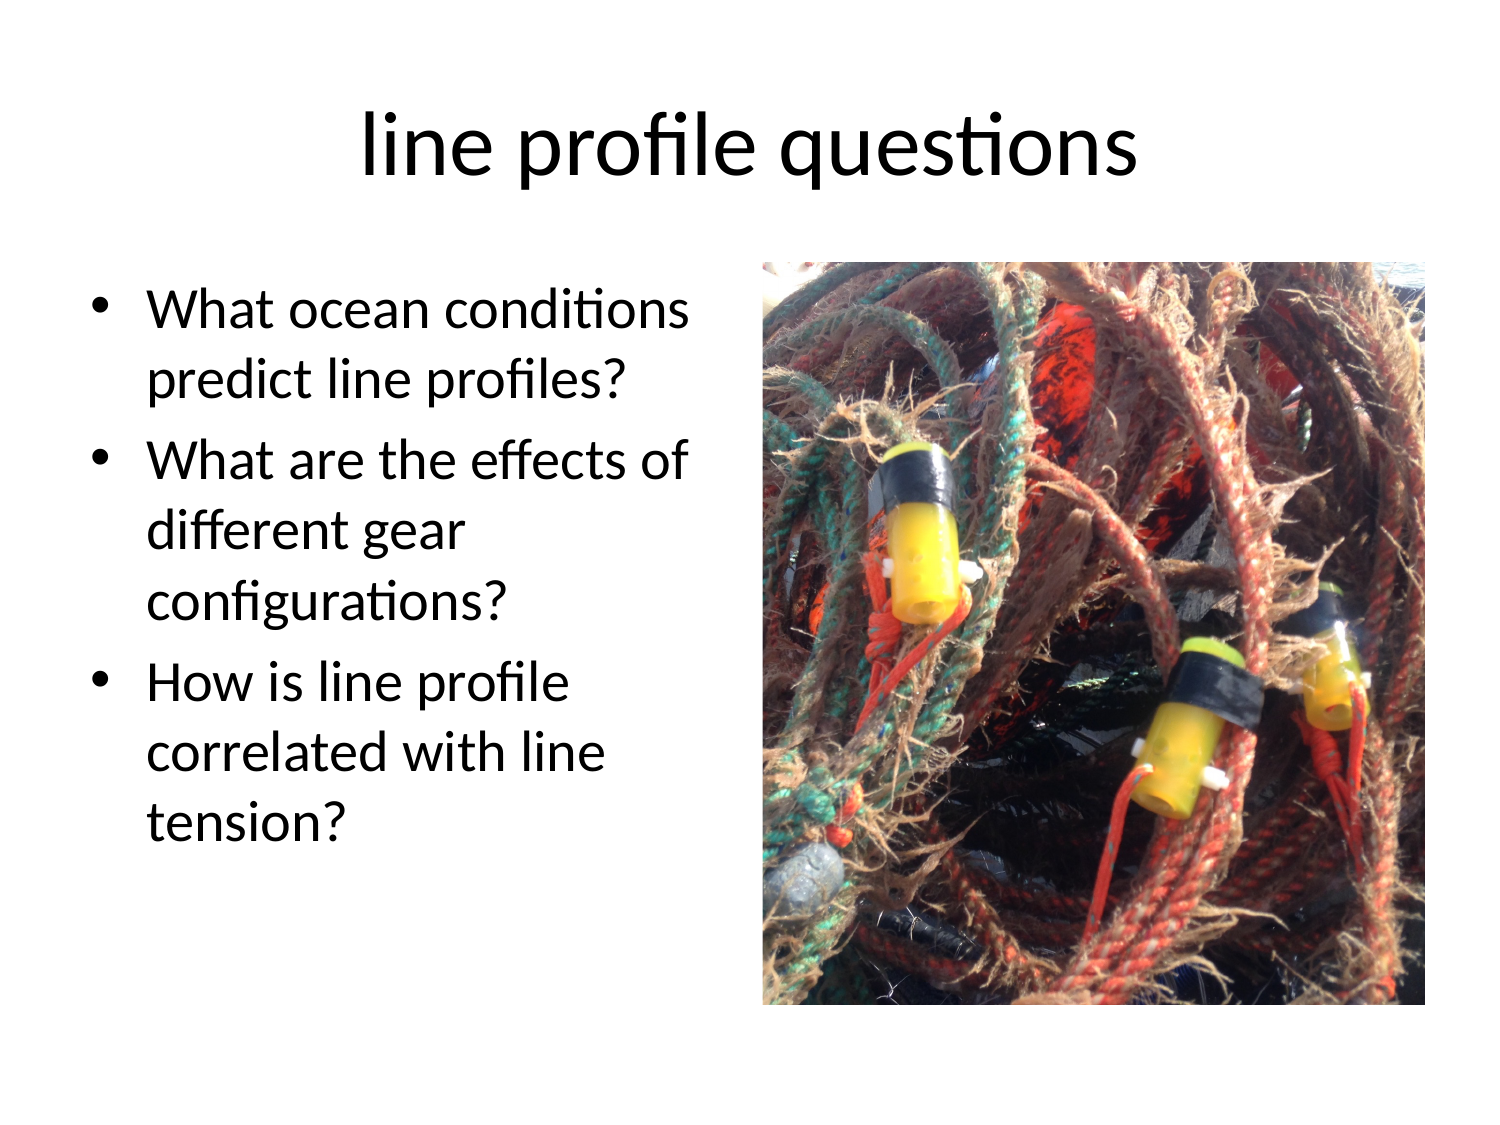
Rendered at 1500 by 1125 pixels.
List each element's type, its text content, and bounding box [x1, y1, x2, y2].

list What ocean conditions predict line profiles? What are the effects of different gear configurations? How is line profile correlated with line tension? [75, 262, 738, 1005]
title line profile questions [75, 45, 1425, 233]
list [762, 262, 1426, 1006]
